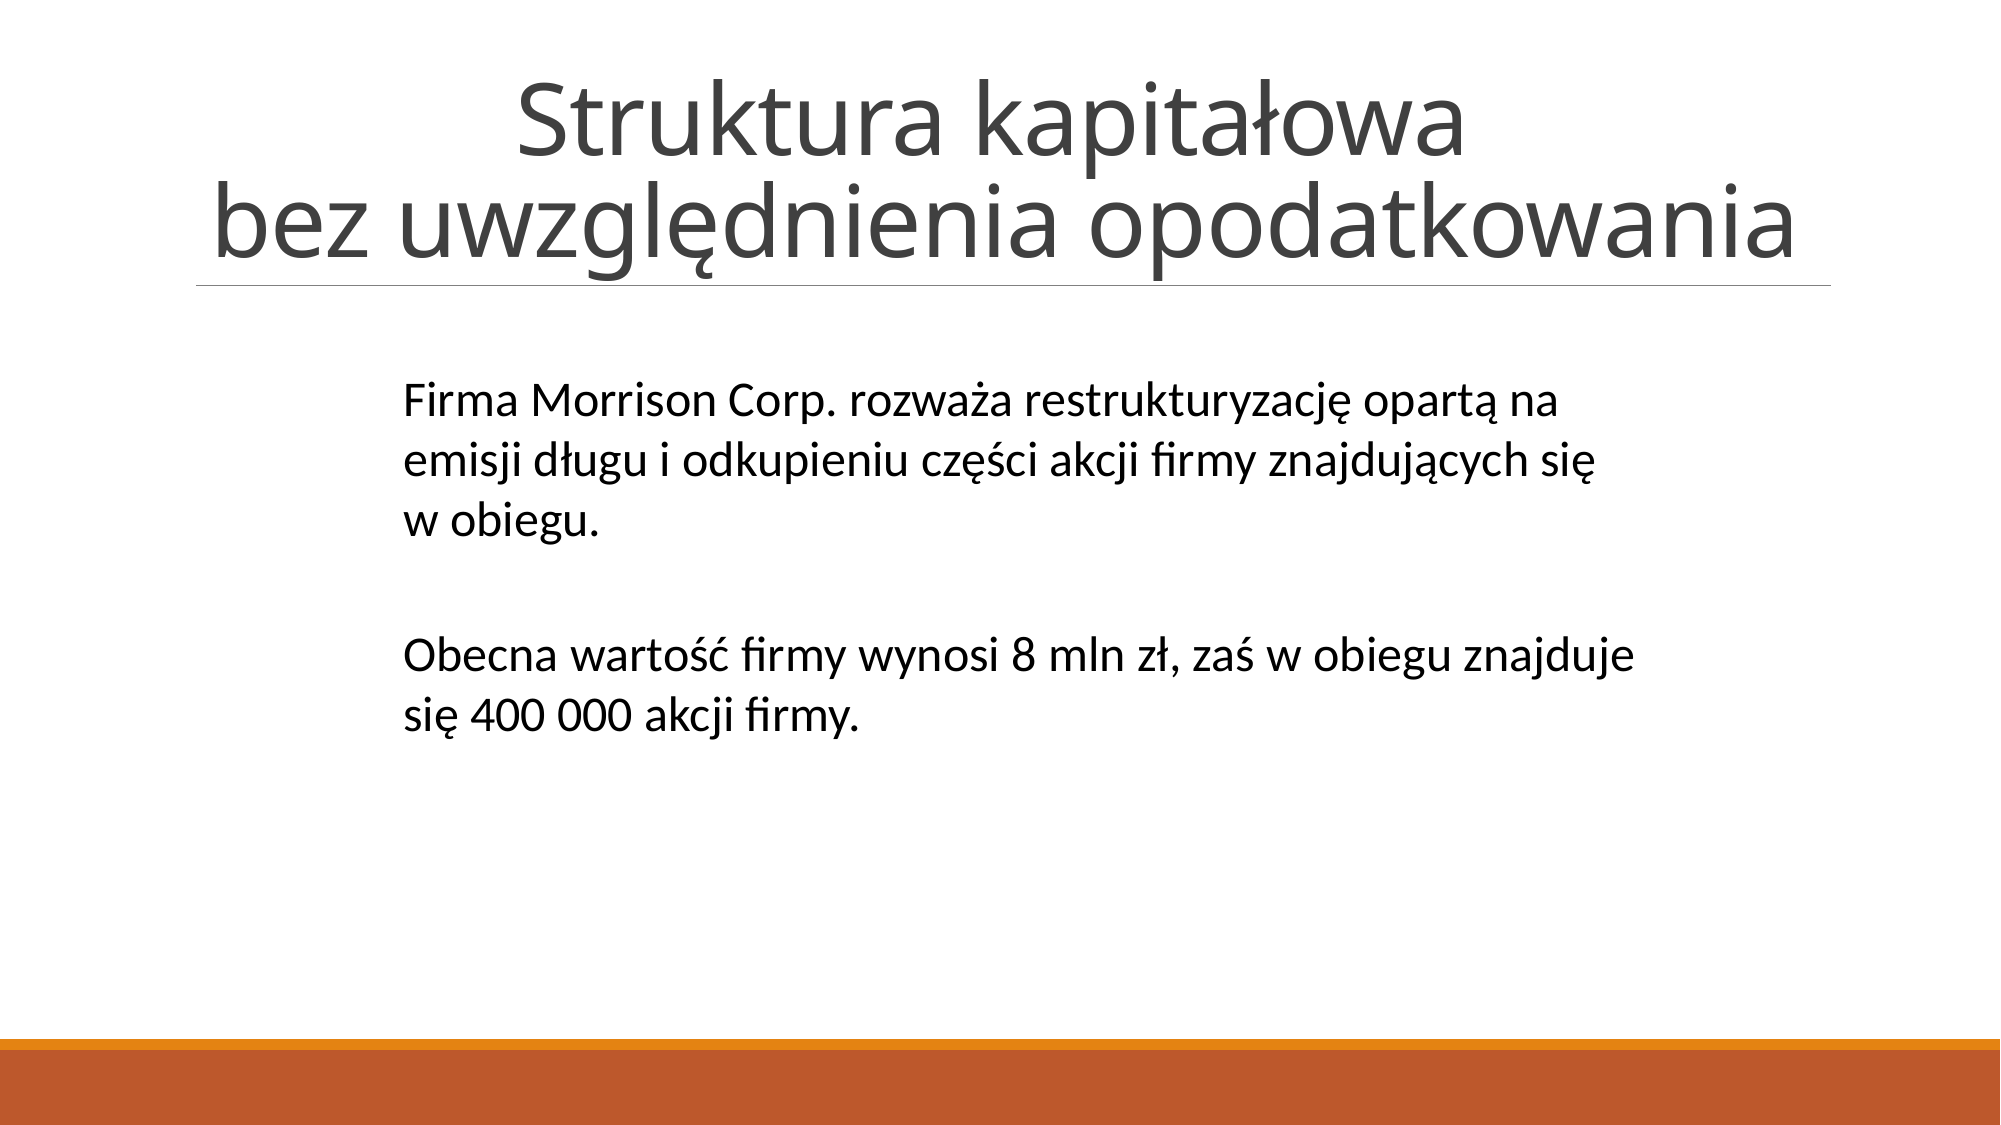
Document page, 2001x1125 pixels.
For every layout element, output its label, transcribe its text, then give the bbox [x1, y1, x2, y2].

title Struktura kapitałowa bez uwzględnienia opodatkowania [180, 47, 1830, 285]
text_box Firma Morrison Corp. rozważa restrukturyzację opartą na emisji długu i odkupieniu części akcji firmy znajdujących się w obiegu. [388, 358, 1654, 554]
text_box Obecna wartość firmy wynosi 8 mln zł, zaś w obiegu znajduje się 400 000 akcji firmy. [388, 613, 1654, 749]
